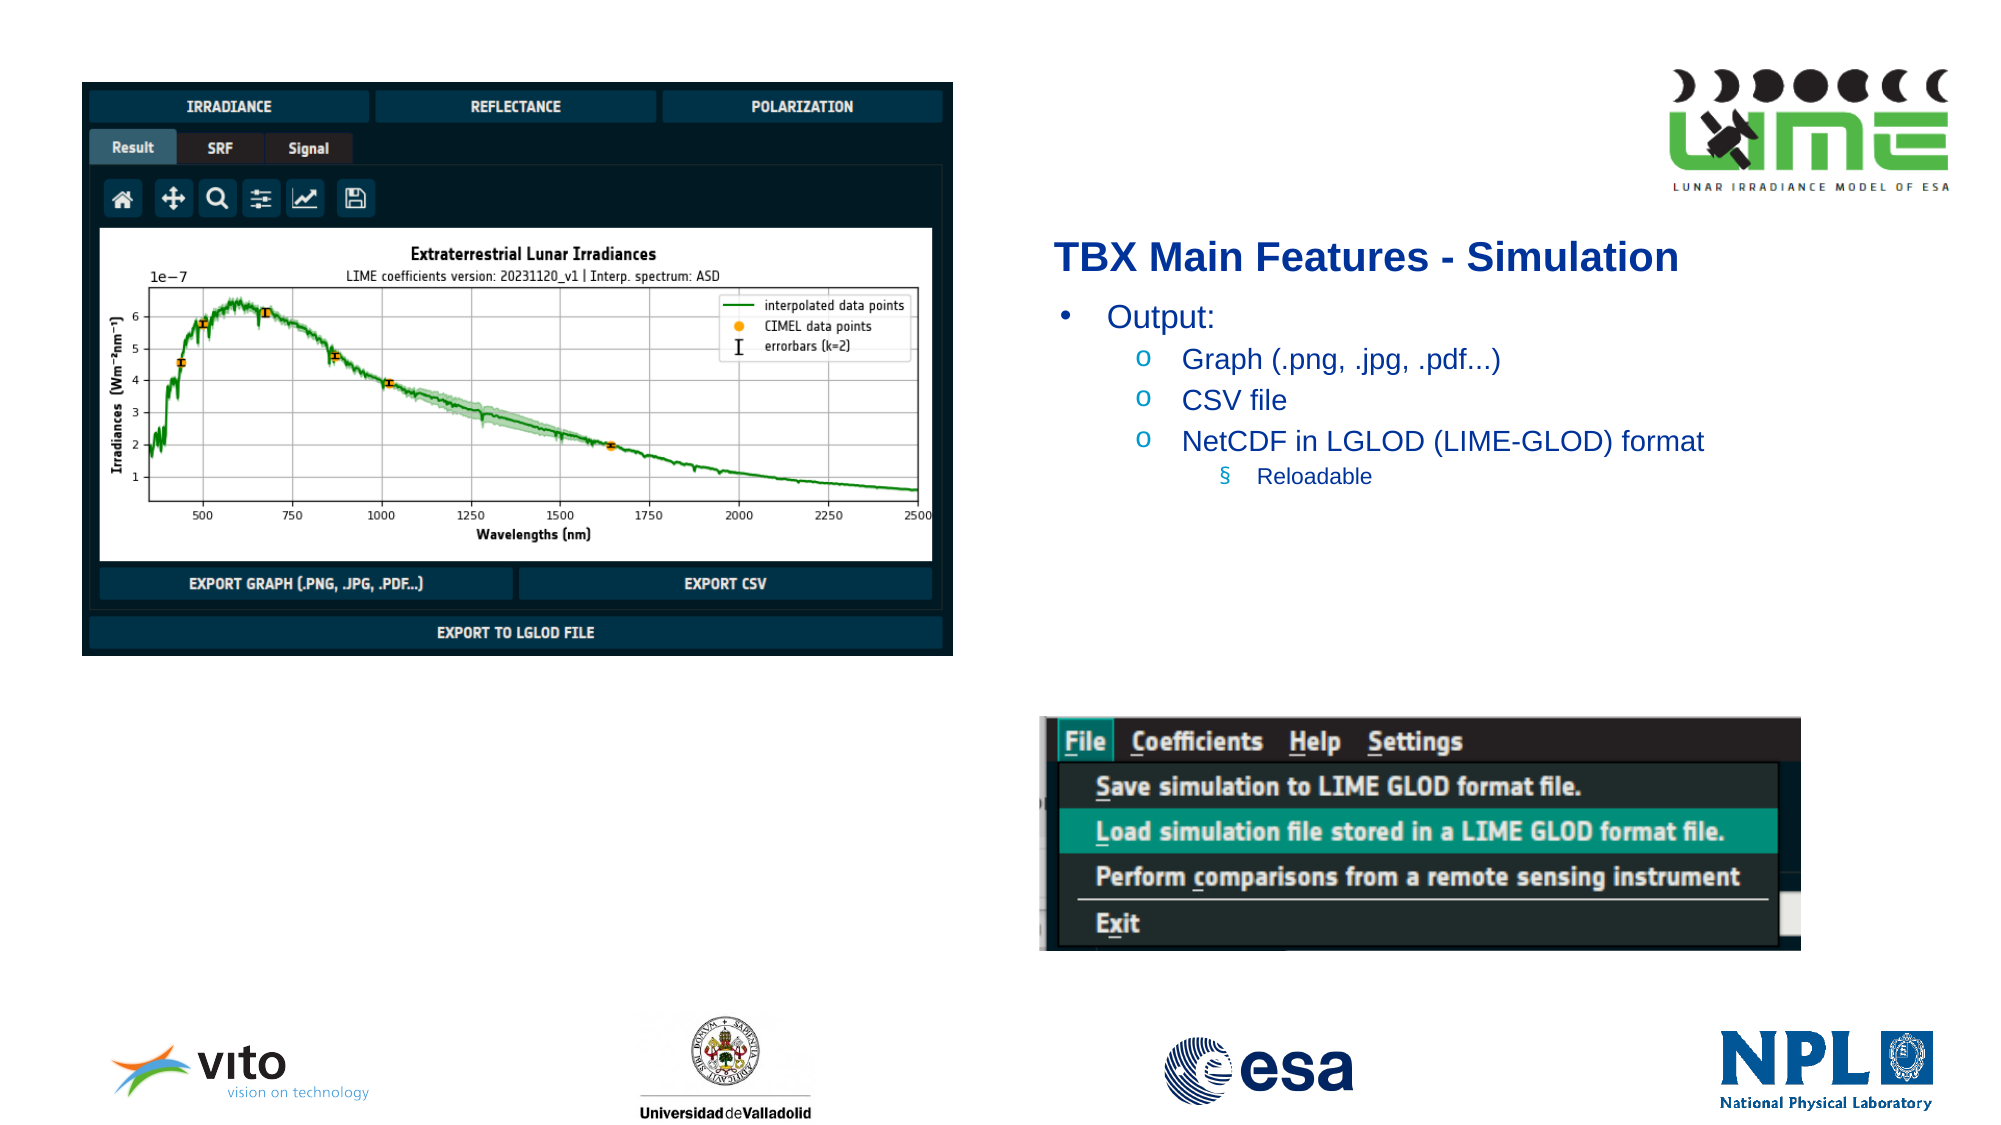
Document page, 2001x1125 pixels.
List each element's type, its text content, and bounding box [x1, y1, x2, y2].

text_box TBX Main Features - Simulation [1038, 96, 1697, 288]
picture [1140, 1012, 1378, 1125]
picture [635, 1012, 815, 1124]
picture [1039, 716, 1802, 951]
picture [1622, 41, 2000, 218]
picture [81, 82, 953, 656]
picture [1720, 1031, 1933, 1111]
picture [98, 1032, 369, 1110]
text_box Output: Graph (.png, .jpg, .pdf...) CSV file NetCDF in LGLOD (LIME-GLOD) format Reloadable [1044, 287, 1869, 616]
